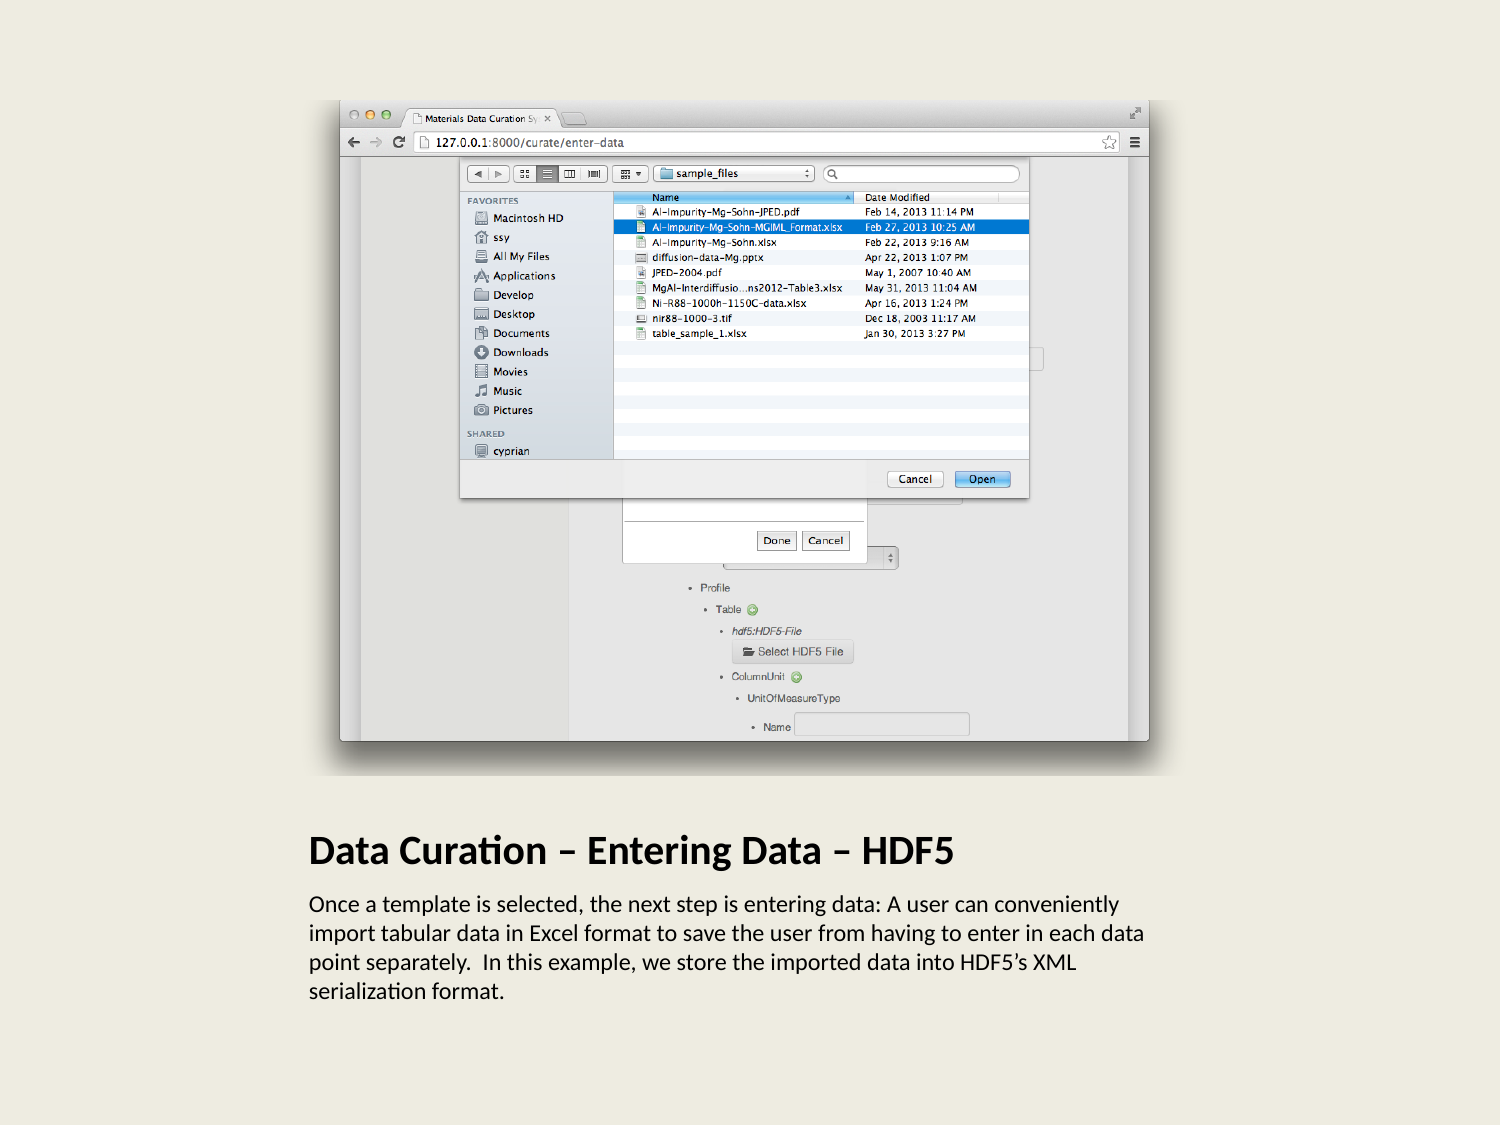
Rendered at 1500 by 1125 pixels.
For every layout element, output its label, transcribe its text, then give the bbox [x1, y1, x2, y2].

title Data Curation – Entering Data – HDF5 [294, 787, 1194, 880]
picture [293, 100, 1195, 776]
list Once a template is selected, the next step is entering data: A user can conveniently import tabular data in Excel format to save the user from having to enter in each data point separately. In this example, we store the imported data into HDF5’s XML serialization format. [294, 880, 1194, 1013]
